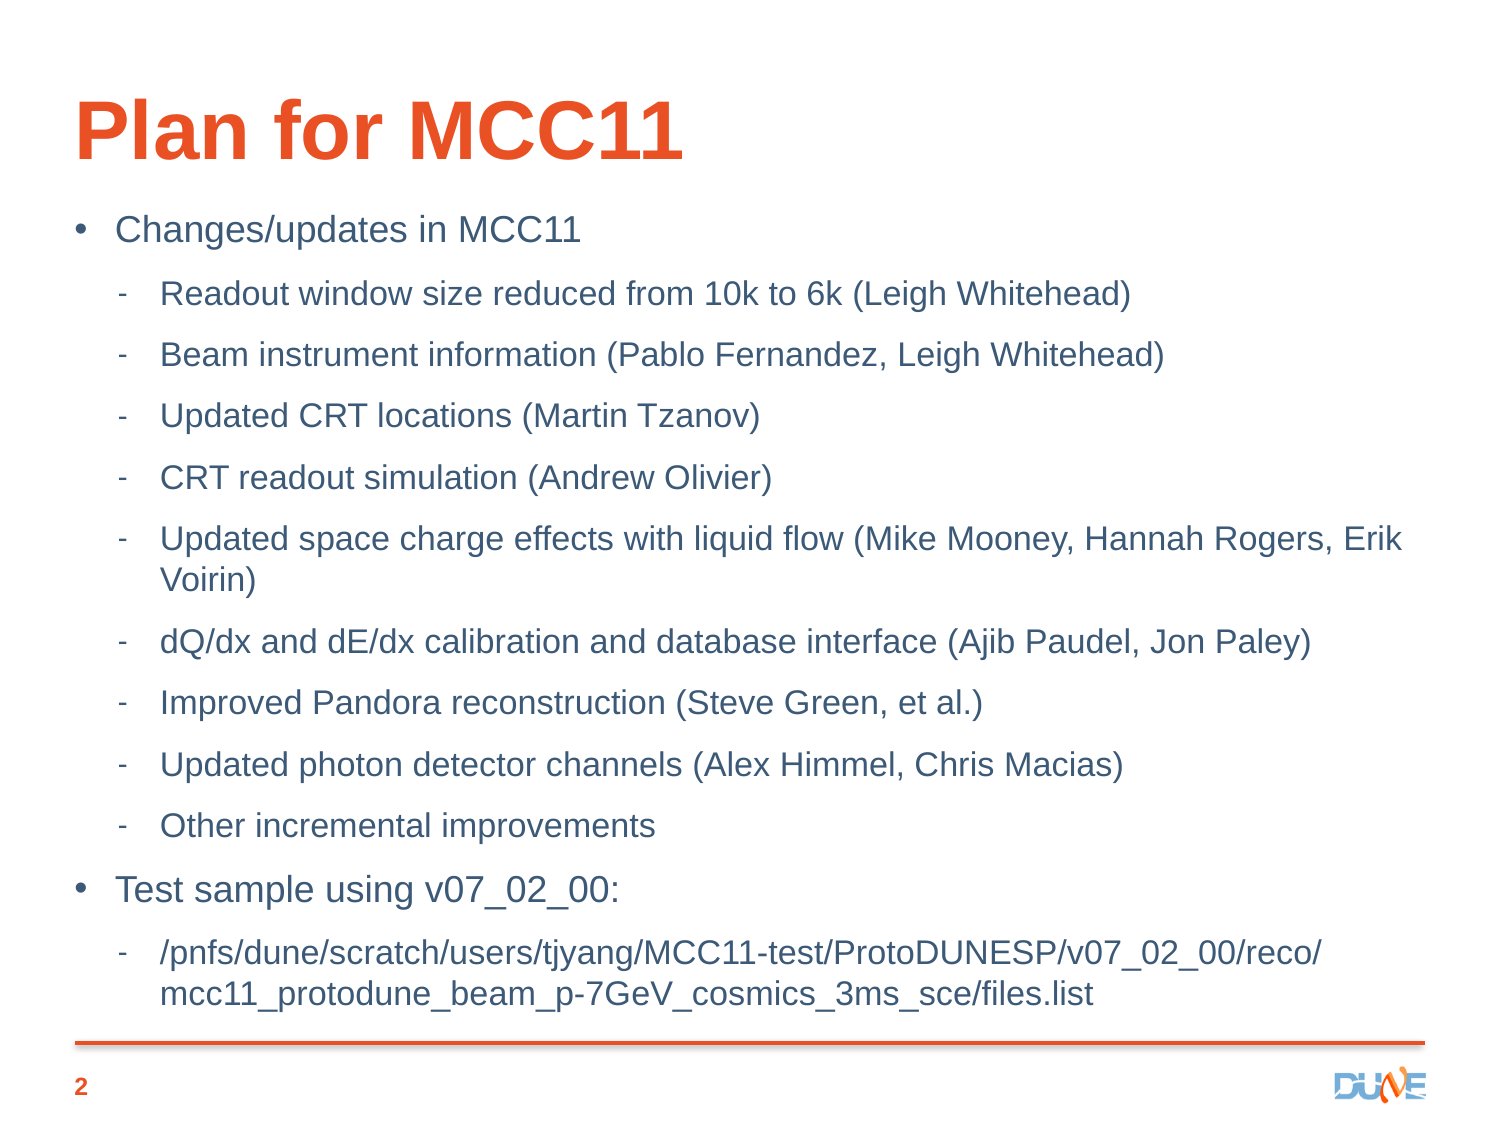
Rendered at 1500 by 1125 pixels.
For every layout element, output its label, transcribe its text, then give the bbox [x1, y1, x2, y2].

picture [1333, 1064, 1427, 1104]
list Changes/updates in MCC11 Readout window size reduced from 10k to 6k (Leigh Whitehead) Beam instrument information (Pablo Fernandez, Leigh Whitehead) Updated CRT locations (Martin Tzanov) CRT readout simulation (Andrew Olivier) Updated space charge effects with liquid flow (Mike Mooney, Hannah Rogers, Erik Voirin) dQ/dx and dE/dx calibration and database interface (Ajib Paudel, Jon Paley) Improved Pandora reconstruction (Steve Green, et al.) Updated photon detector channels (Alex Himmel, Chris Macias) Other incremental improvements Test sample using v07_02_00: /pnfs/dune/scratch/users/tjyang/MCC11-test/ProtoDUNESP/v07_02_00/reco/mcc11_protodune_beam_p-7GeV_cosmics_3ms_sce/files.list [74, 198, 1425, 1030]
slide_number 2 [74, 1074, 145, 1101]
title Plan for MCC11 [74, 75, 1425, 183]
